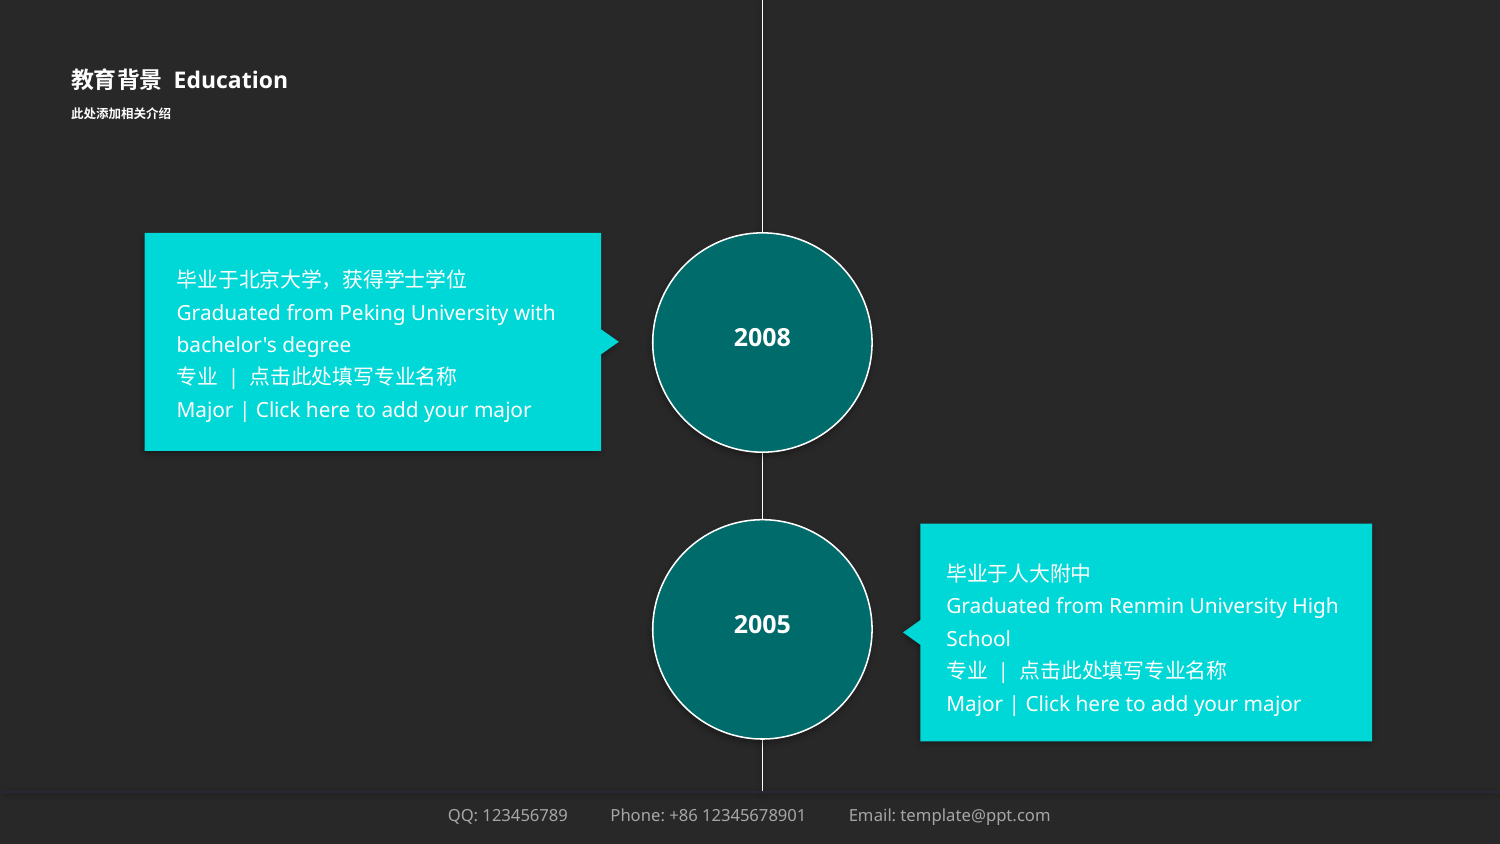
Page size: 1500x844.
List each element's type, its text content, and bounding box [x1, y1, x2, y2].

text_box 毕业于北京大学，获得学士学位 Graduated from Peking University with bachelor's degree 专业 | 点击此处填写专业名称 Major | Click here to add your major [161, 252, 591, 429]
text_box 2005 [766, 600, 806, 646]
text_box QQ: 123456789 Phone: +86 12345678901 Email: template@ppt.com [433, 801, 1067, 833]
text_box 2008 [719, 313, 758, 359]
text_box [766, 232, 873, 453]
text_box [651, 519, 758, 740]
text_box [143, 232, 620, 452]
text_box [766, 518, 873, 740]
text_box [651, 232, 758, 453]
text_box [56, 58, 526, 129]
text_box [902, 522, 1373, 743]
text_box 2008 [766, 313, 806, 359]
text_box 毕业于人大附中 Graduated from Renmin University High School 专业 | 点击此处填写专业名称 Major | Click here to add your major [931, 545, 1360, 723]
text_box 2005 [719, 600, 758, 646]
